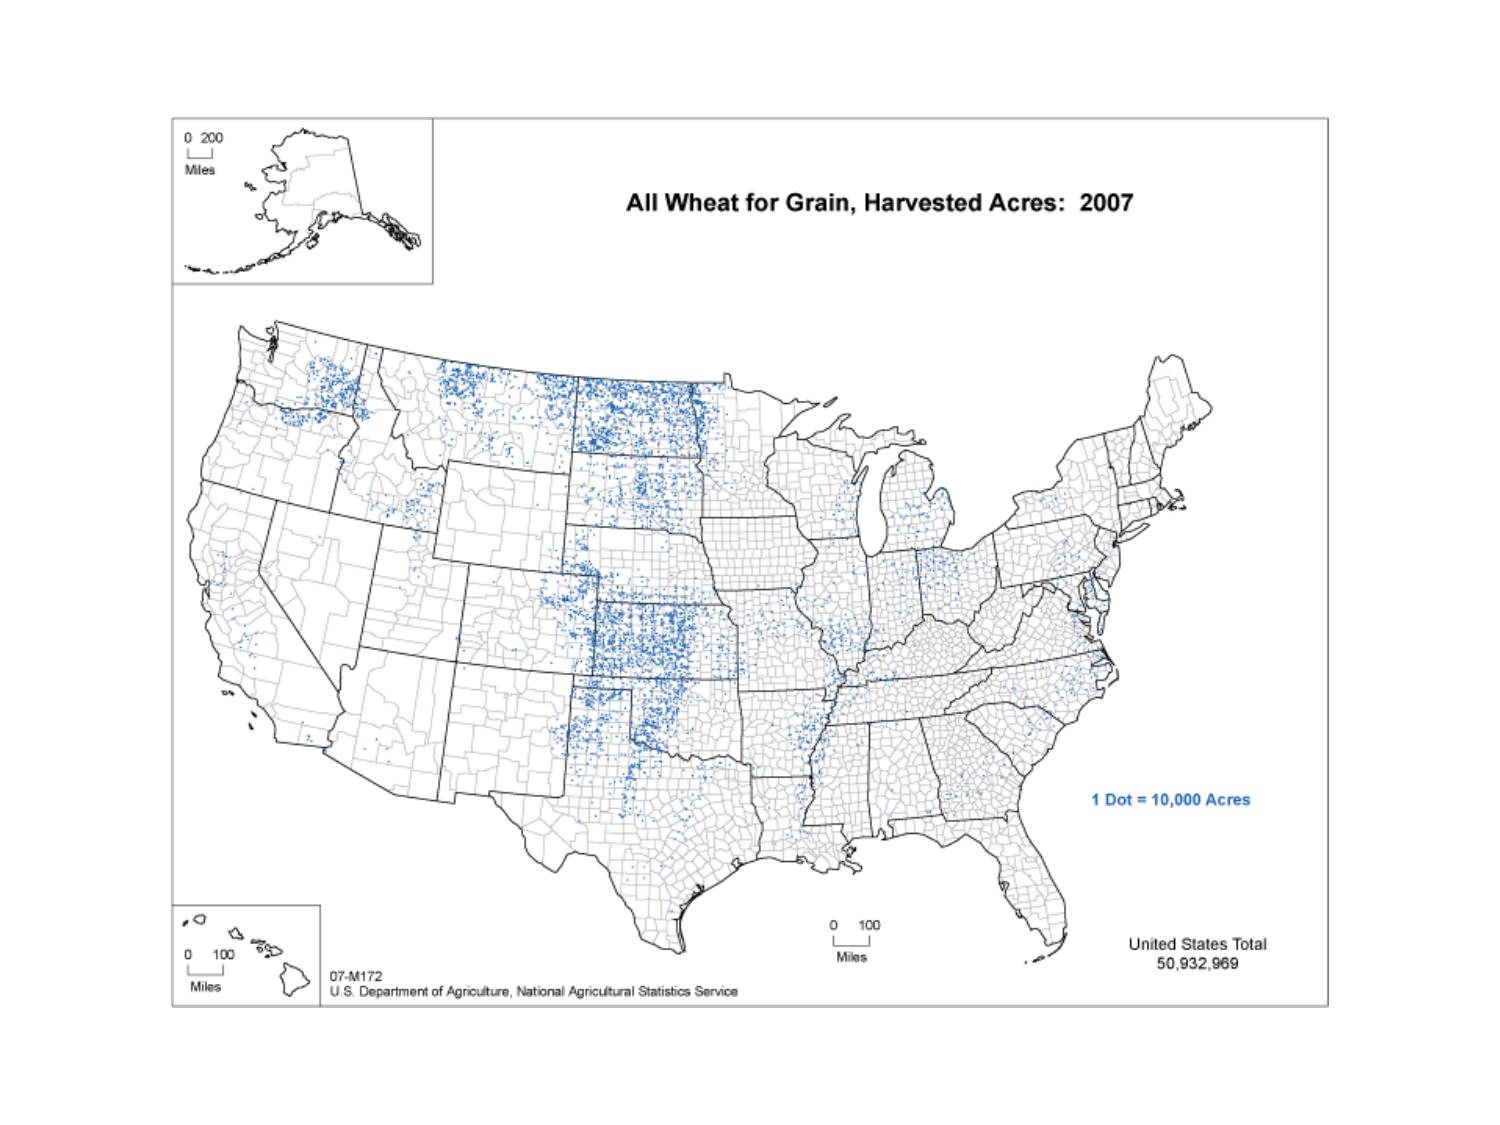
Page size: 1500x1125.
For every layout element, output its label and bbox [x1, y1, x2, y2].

picture [171, 116, 1329, 1008]
